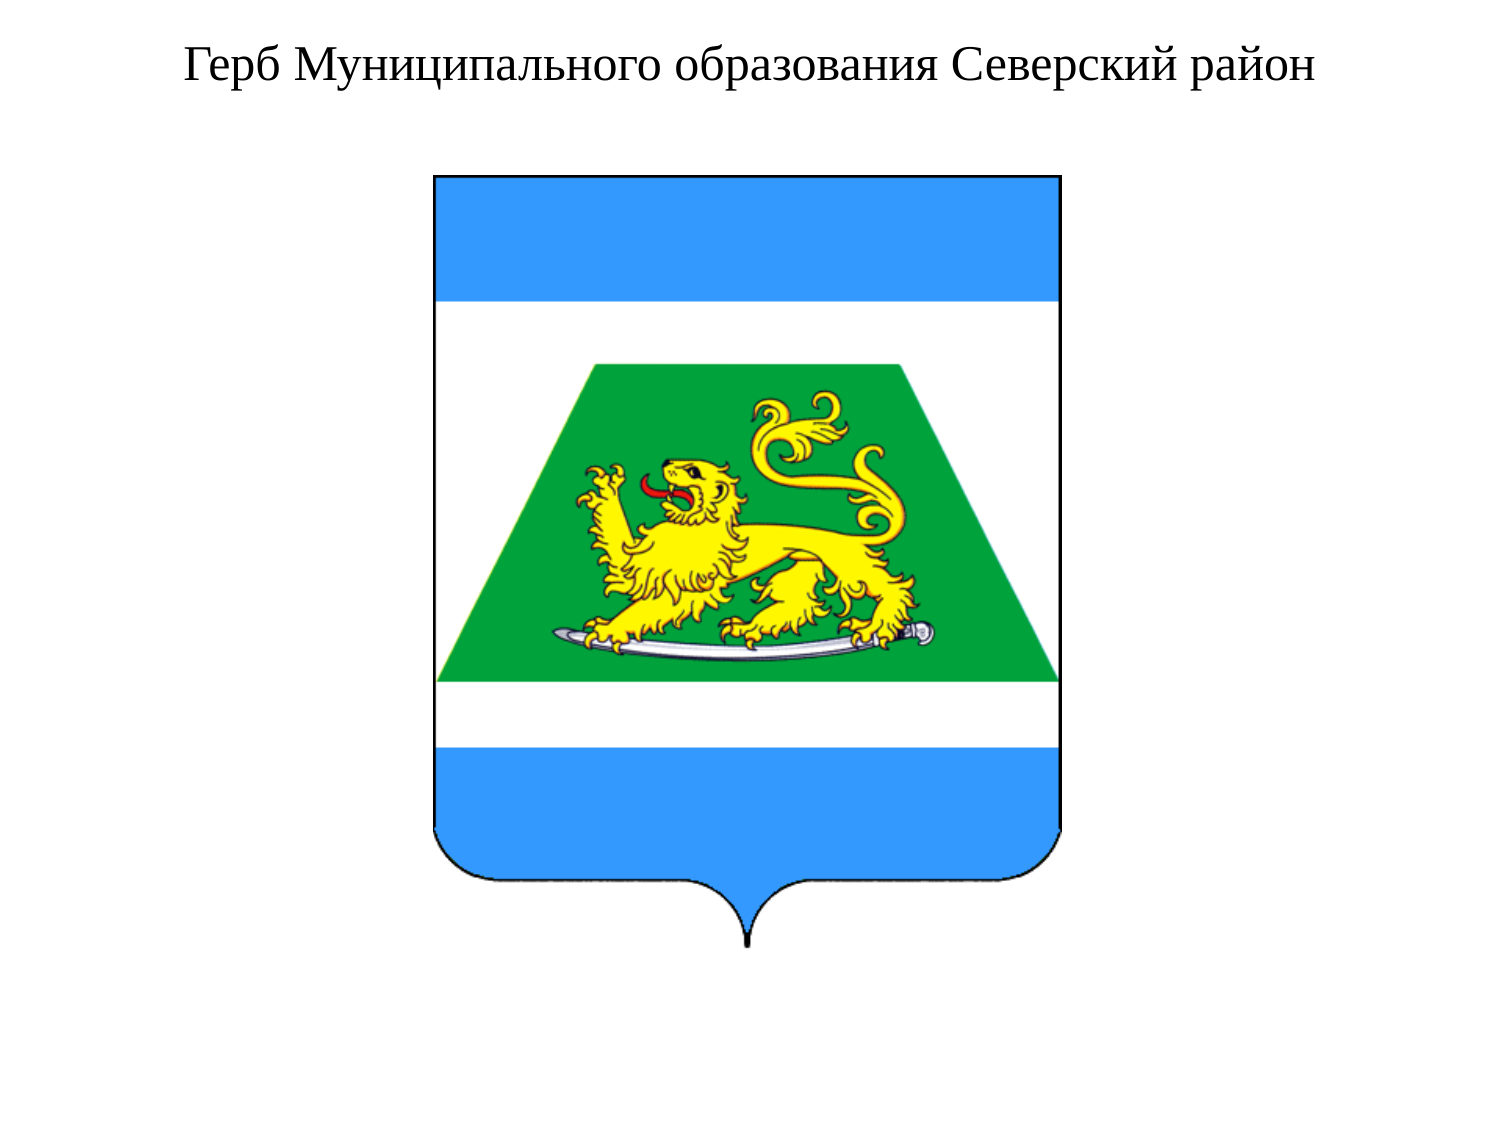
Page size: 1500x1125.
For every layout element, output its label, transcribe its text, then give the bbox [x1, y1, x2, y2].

text_box Герб Муниципального образования Северский район [168, 23, 1331, 99]
picture [433, 175, 1062, 956]
